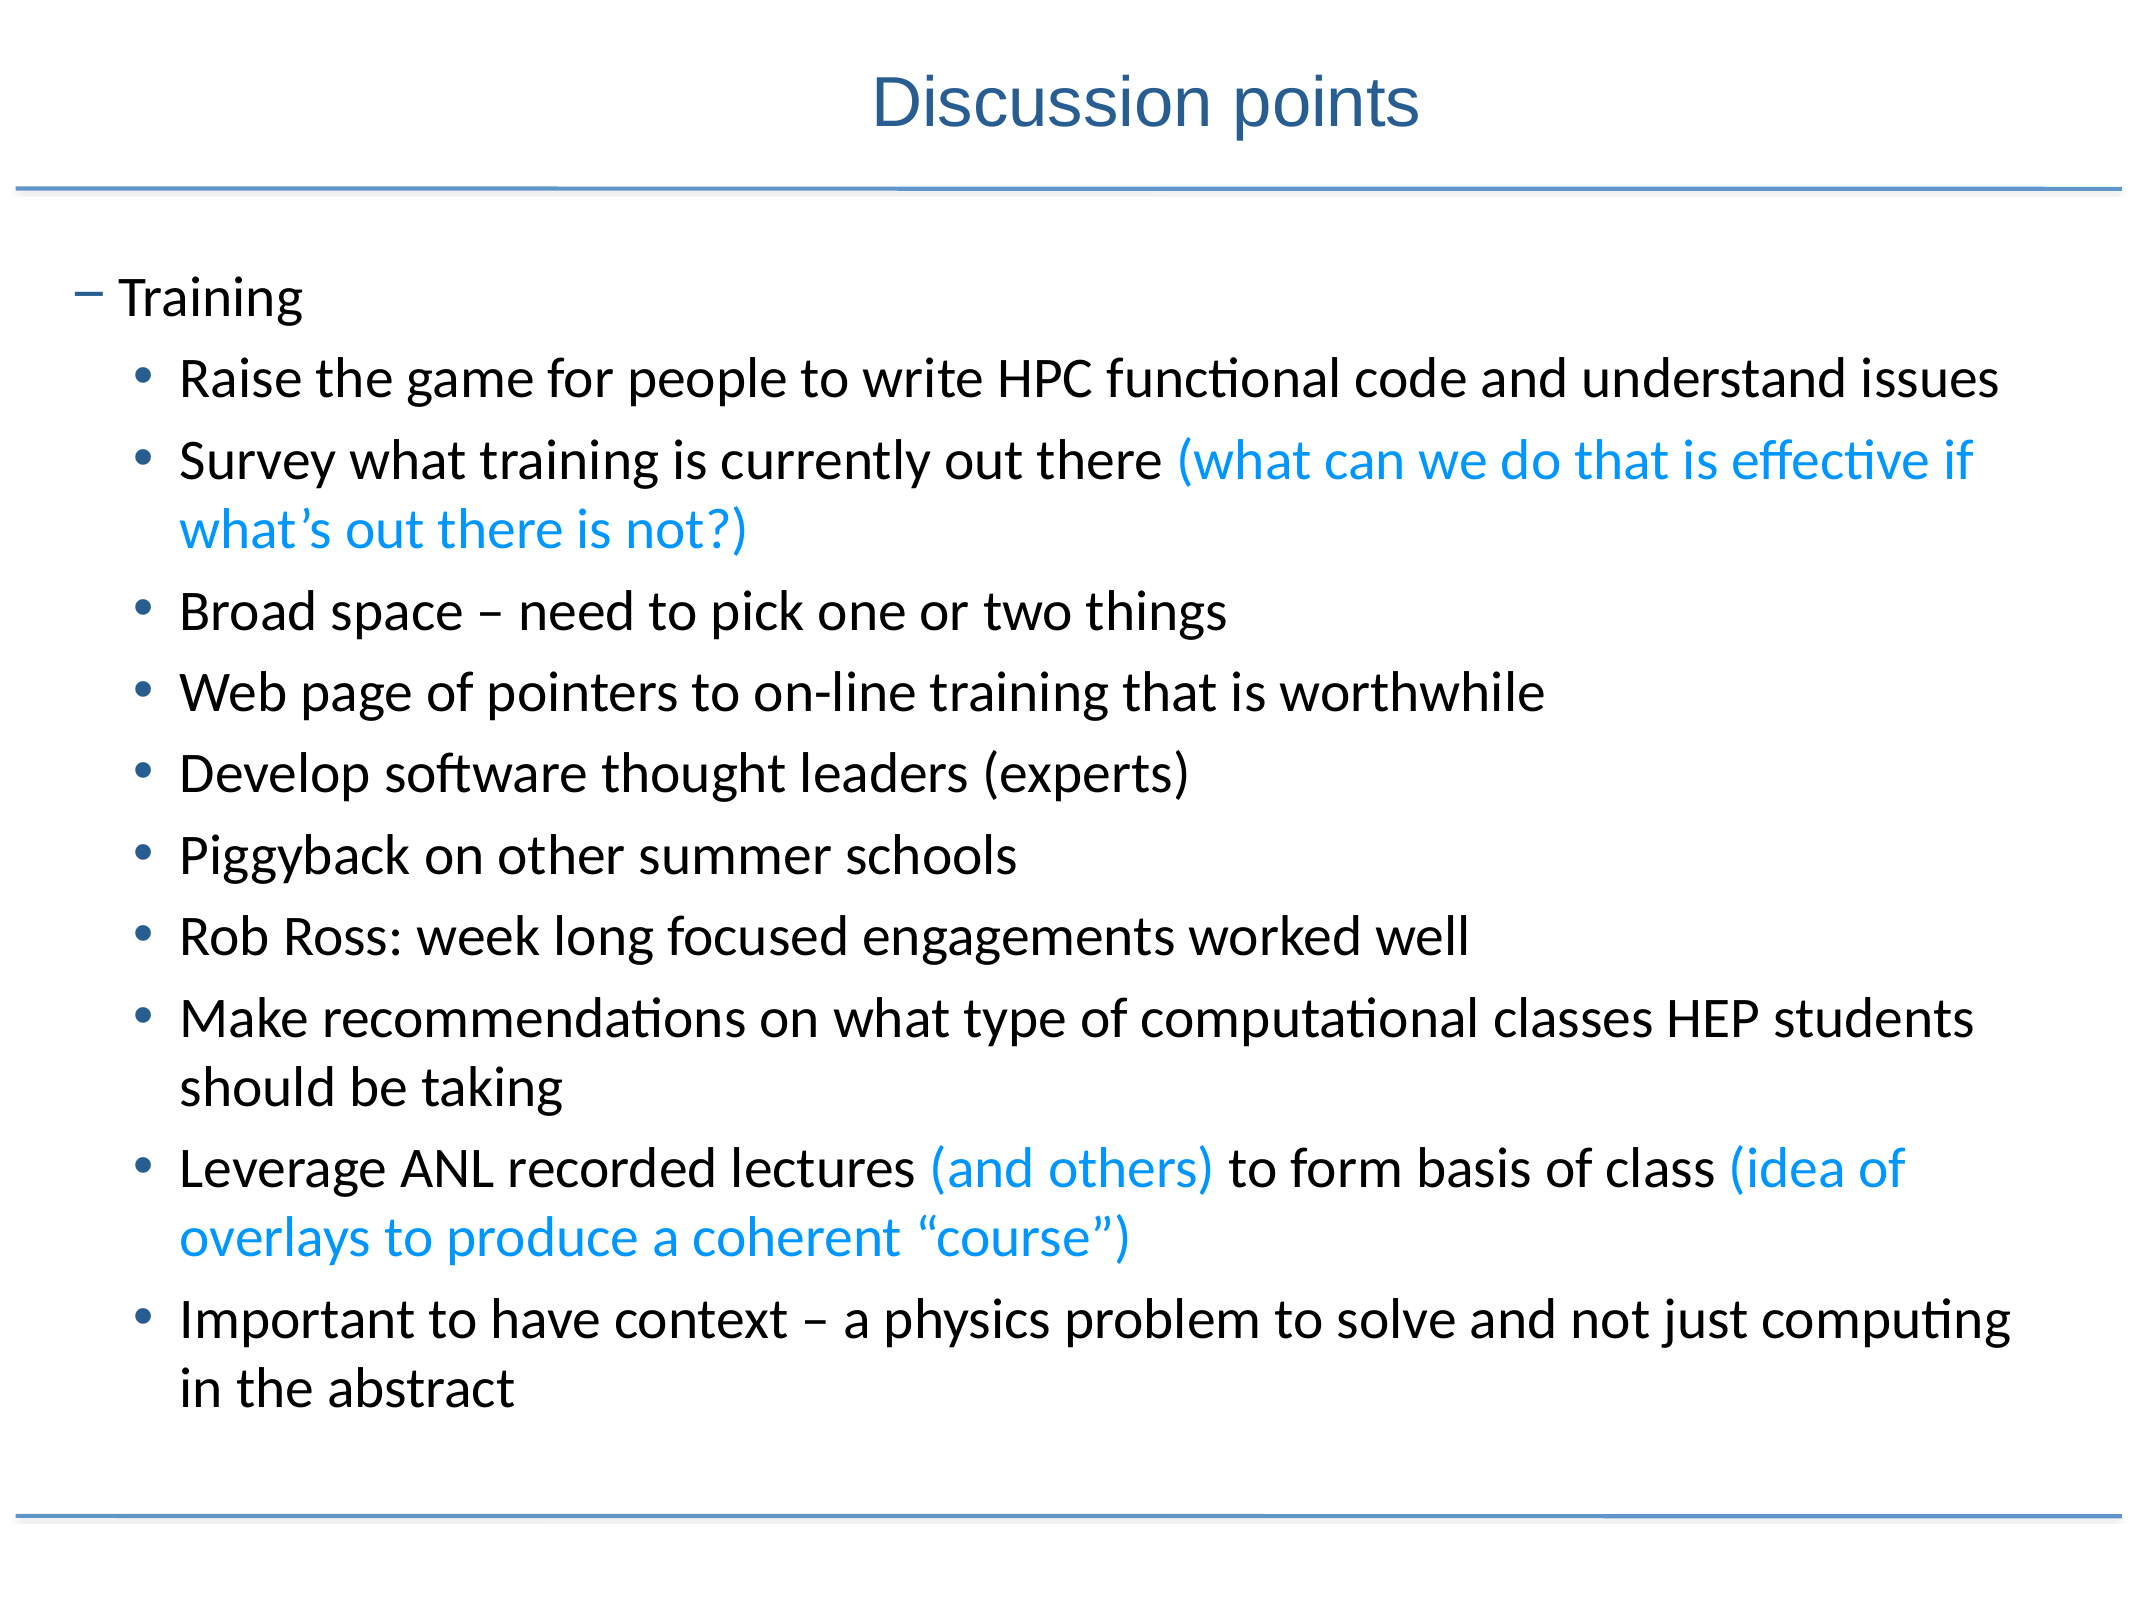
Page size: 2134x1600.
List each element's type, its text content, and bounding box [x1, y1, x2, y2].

title Discussion points [265, 0, 2028, 198]
list Training Raise the game for people to write HPC functional code and understand issues Survey what training is currently out there (what can we do that is effective if what’s out there is not?) Broad space – need to pick one or two things Web page of pointers to on-line training that is worthwhile Develop software thought leaders (experts) Piggyback on other summer schools Rob Ross: week long focused engagements worked well Make recommendations on what type of computational classes HEP students should be taking Leverage ANL recorded lectures (and others) to form basis of class (idea of overlays to produce a coherent “course”) Important to have context – a physics problem to solve and not just computing in the abstract [72, 258, 2061, 1452]
